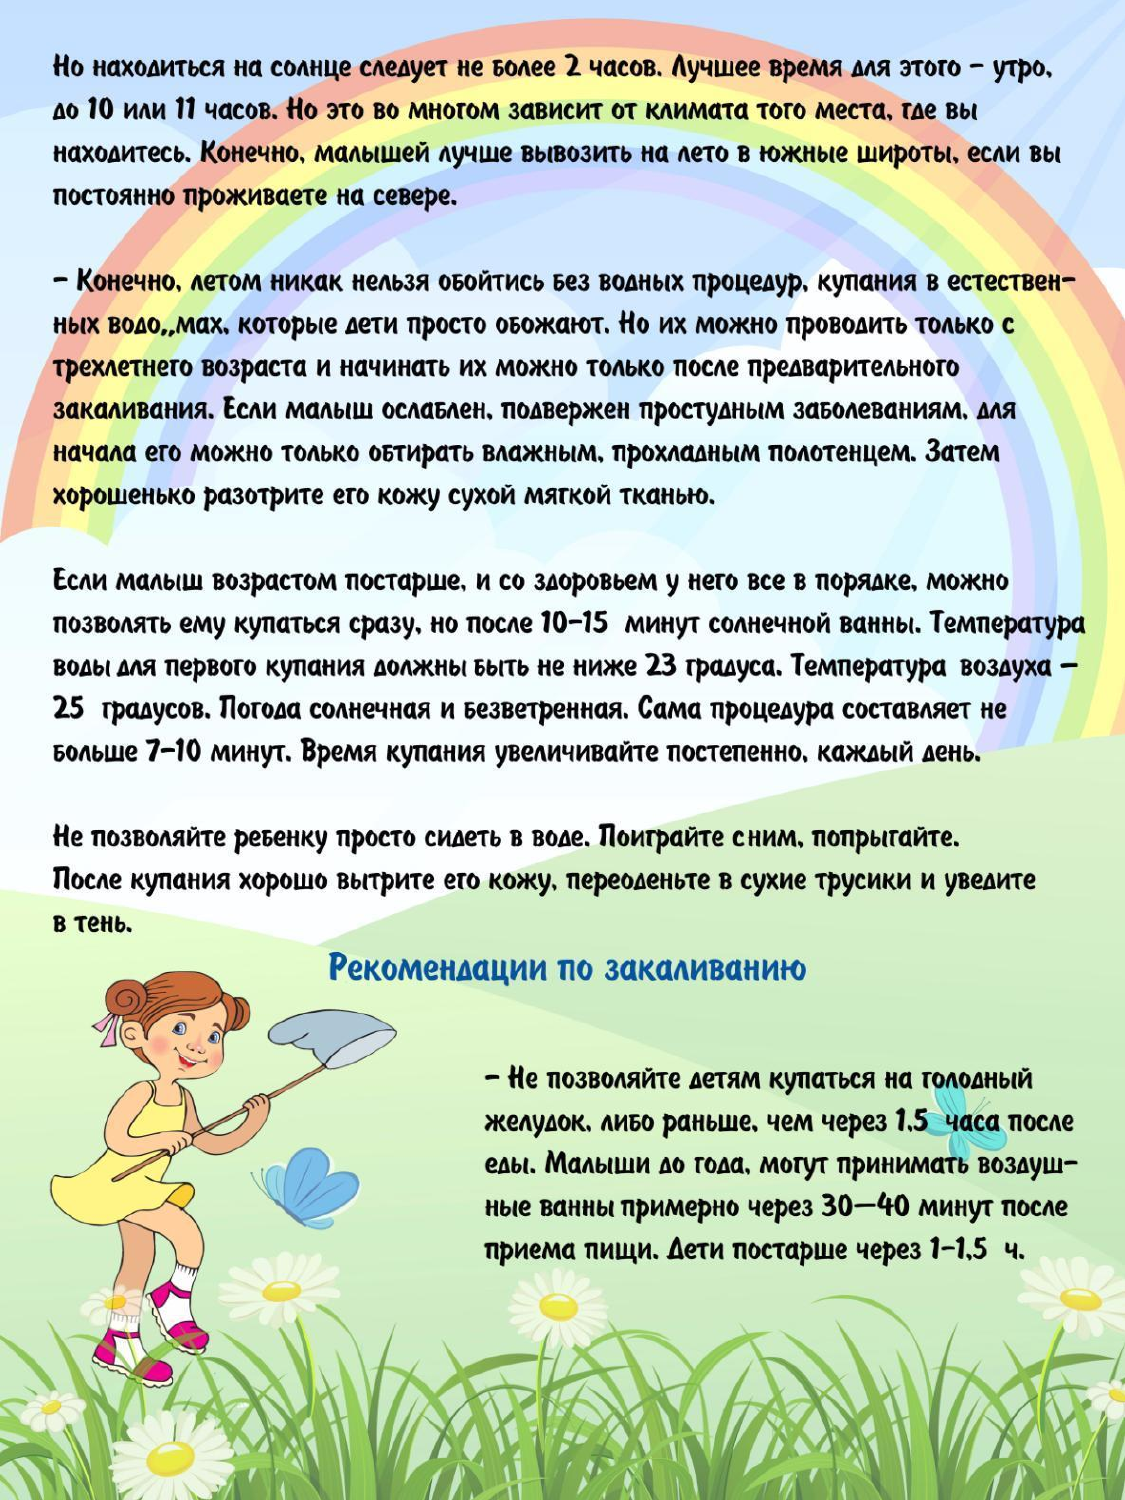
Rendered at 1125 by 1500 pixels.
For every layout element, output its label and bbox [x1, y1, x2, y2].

list [0, 0, 1125, 1500]
